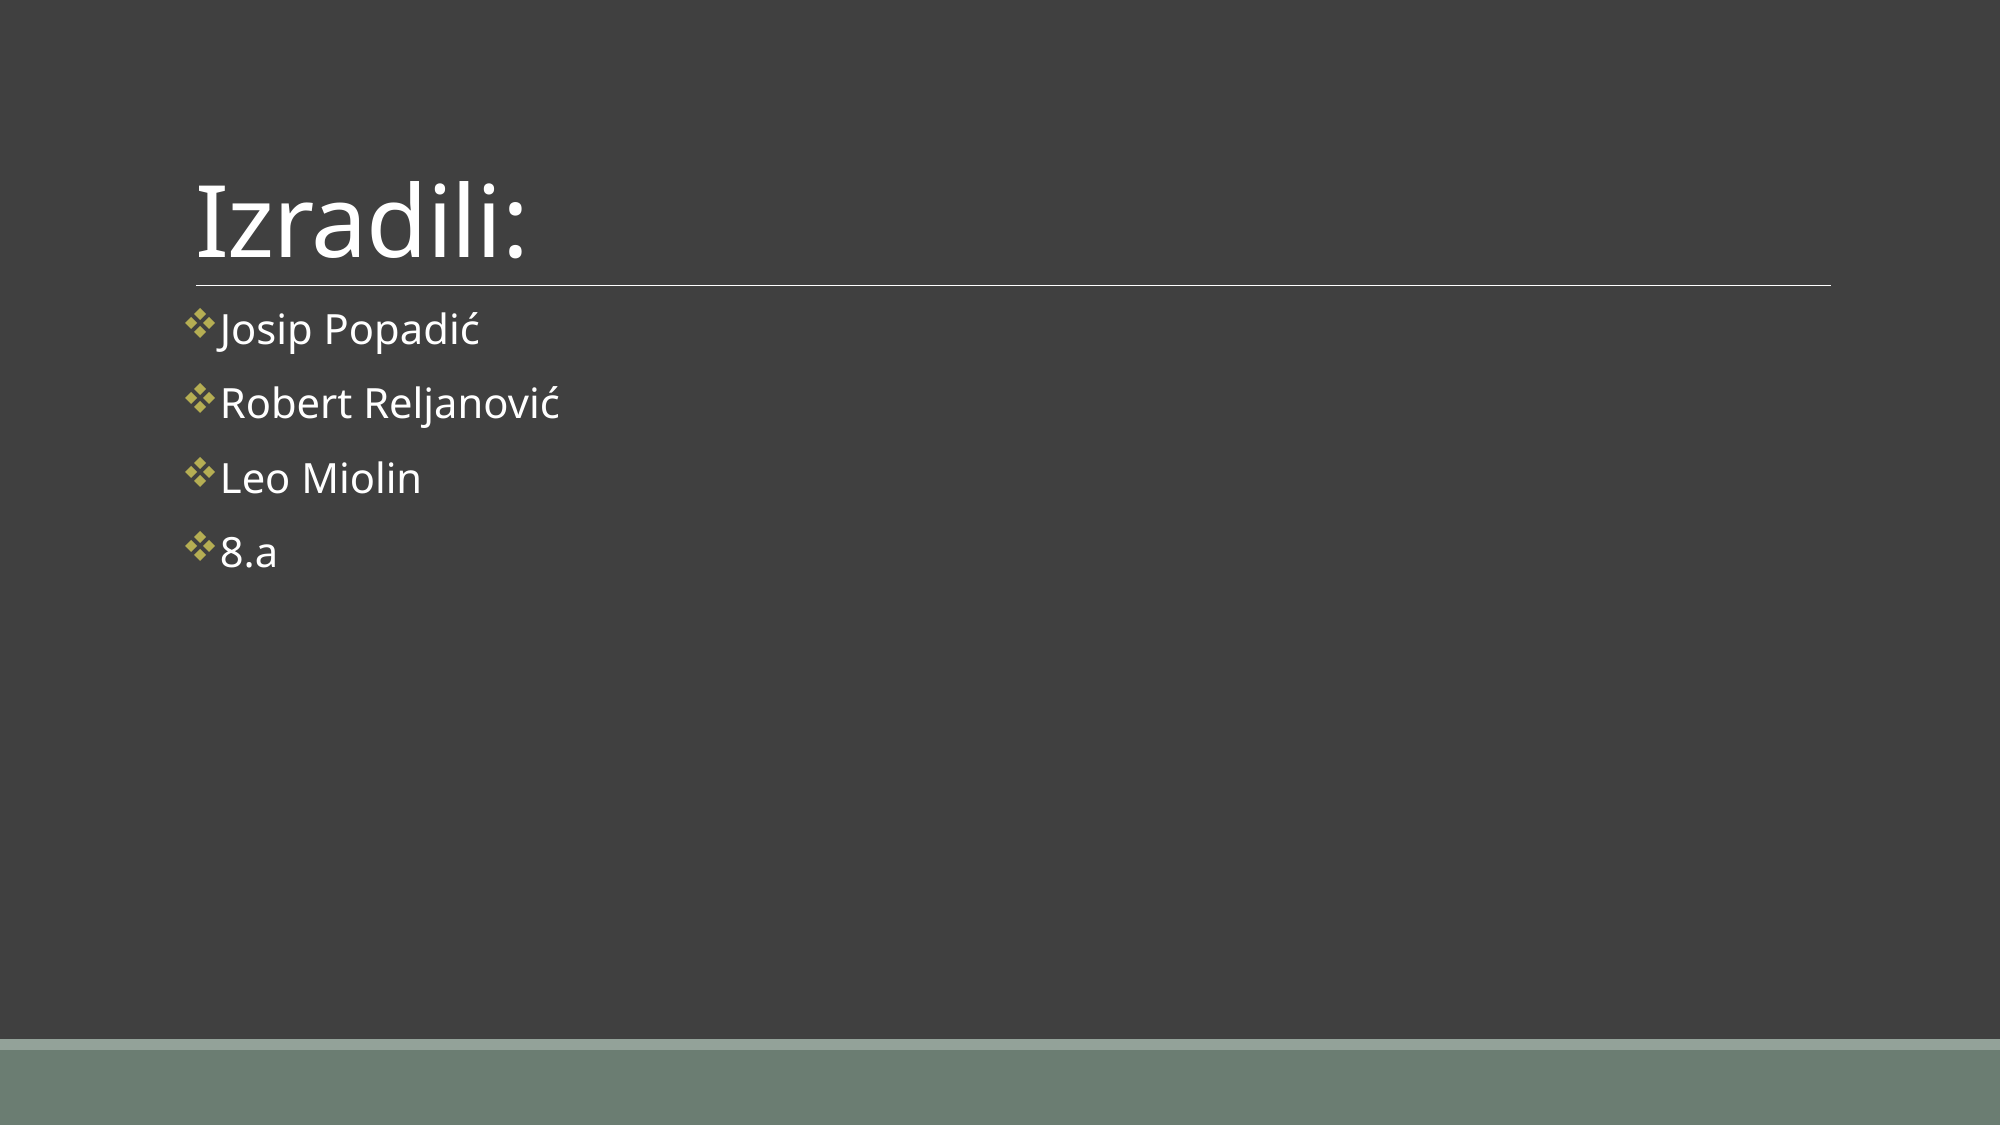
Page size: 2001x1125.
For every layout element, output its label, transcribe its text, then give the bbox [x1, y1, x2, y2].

title Izradili: [180, 47, 1830, 285]
list Josip Popadić Robert Reljanović Leo Miolin 8.a [181, 301, 1832, 962]
